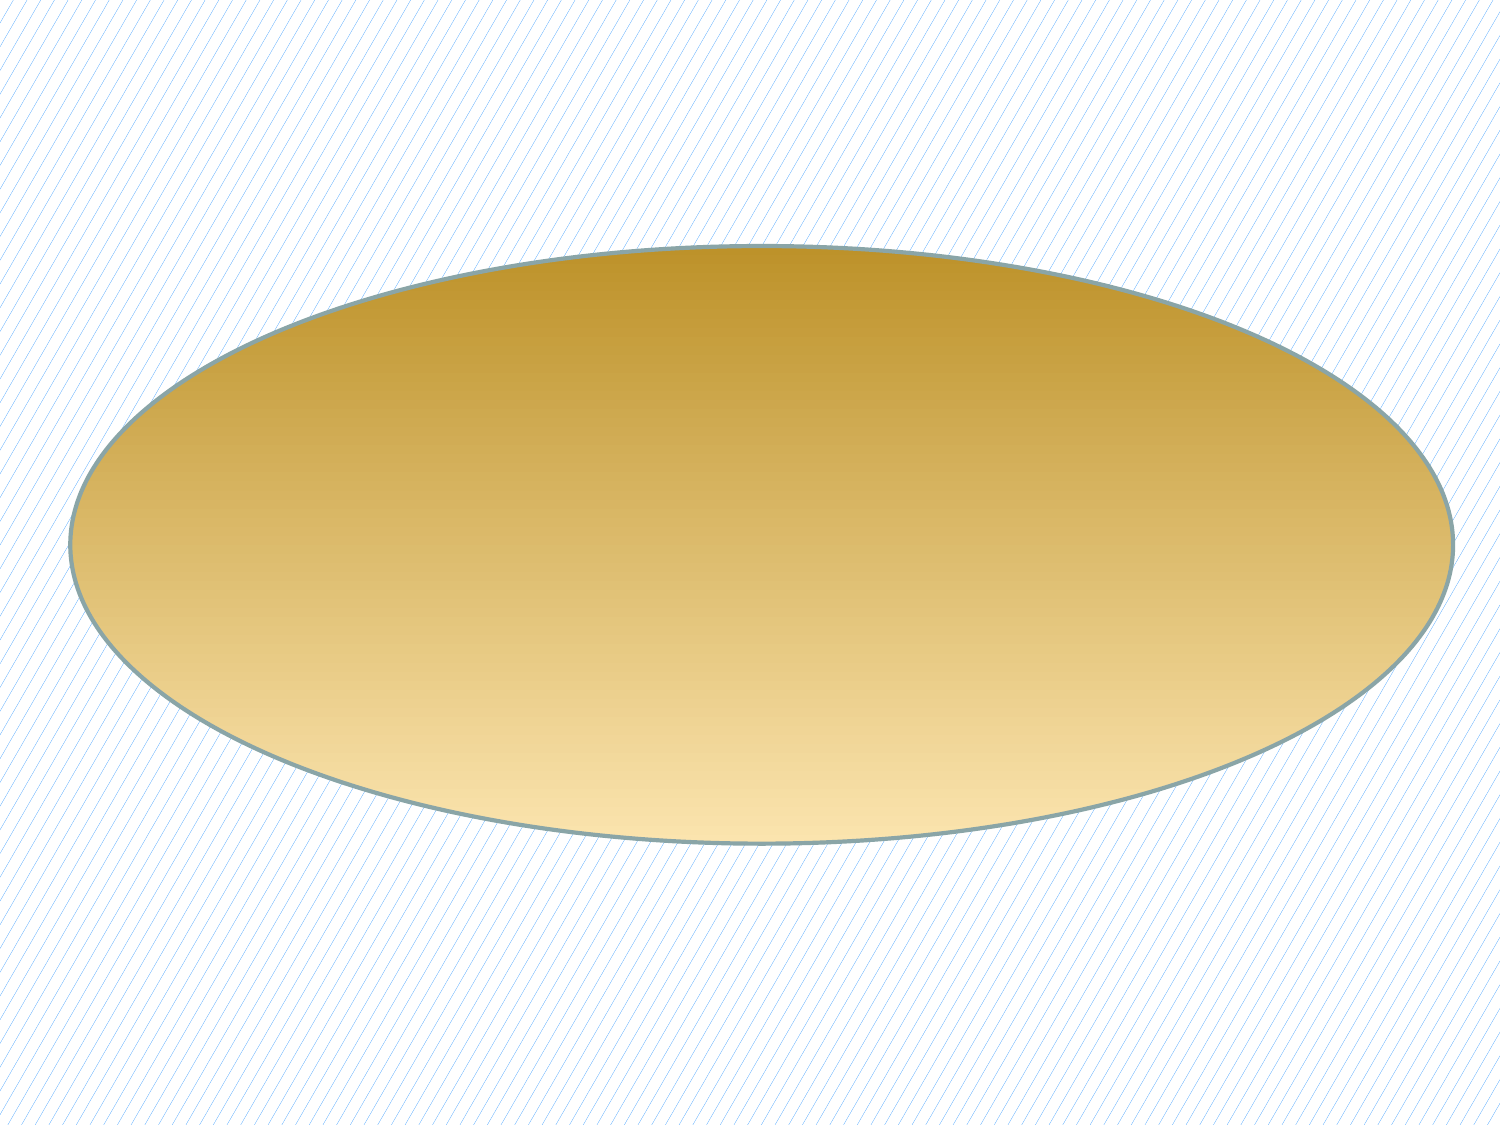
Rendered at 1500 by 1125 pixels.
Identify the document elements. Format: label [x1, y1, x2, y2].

text_box [68, 243, 1456, 846]
